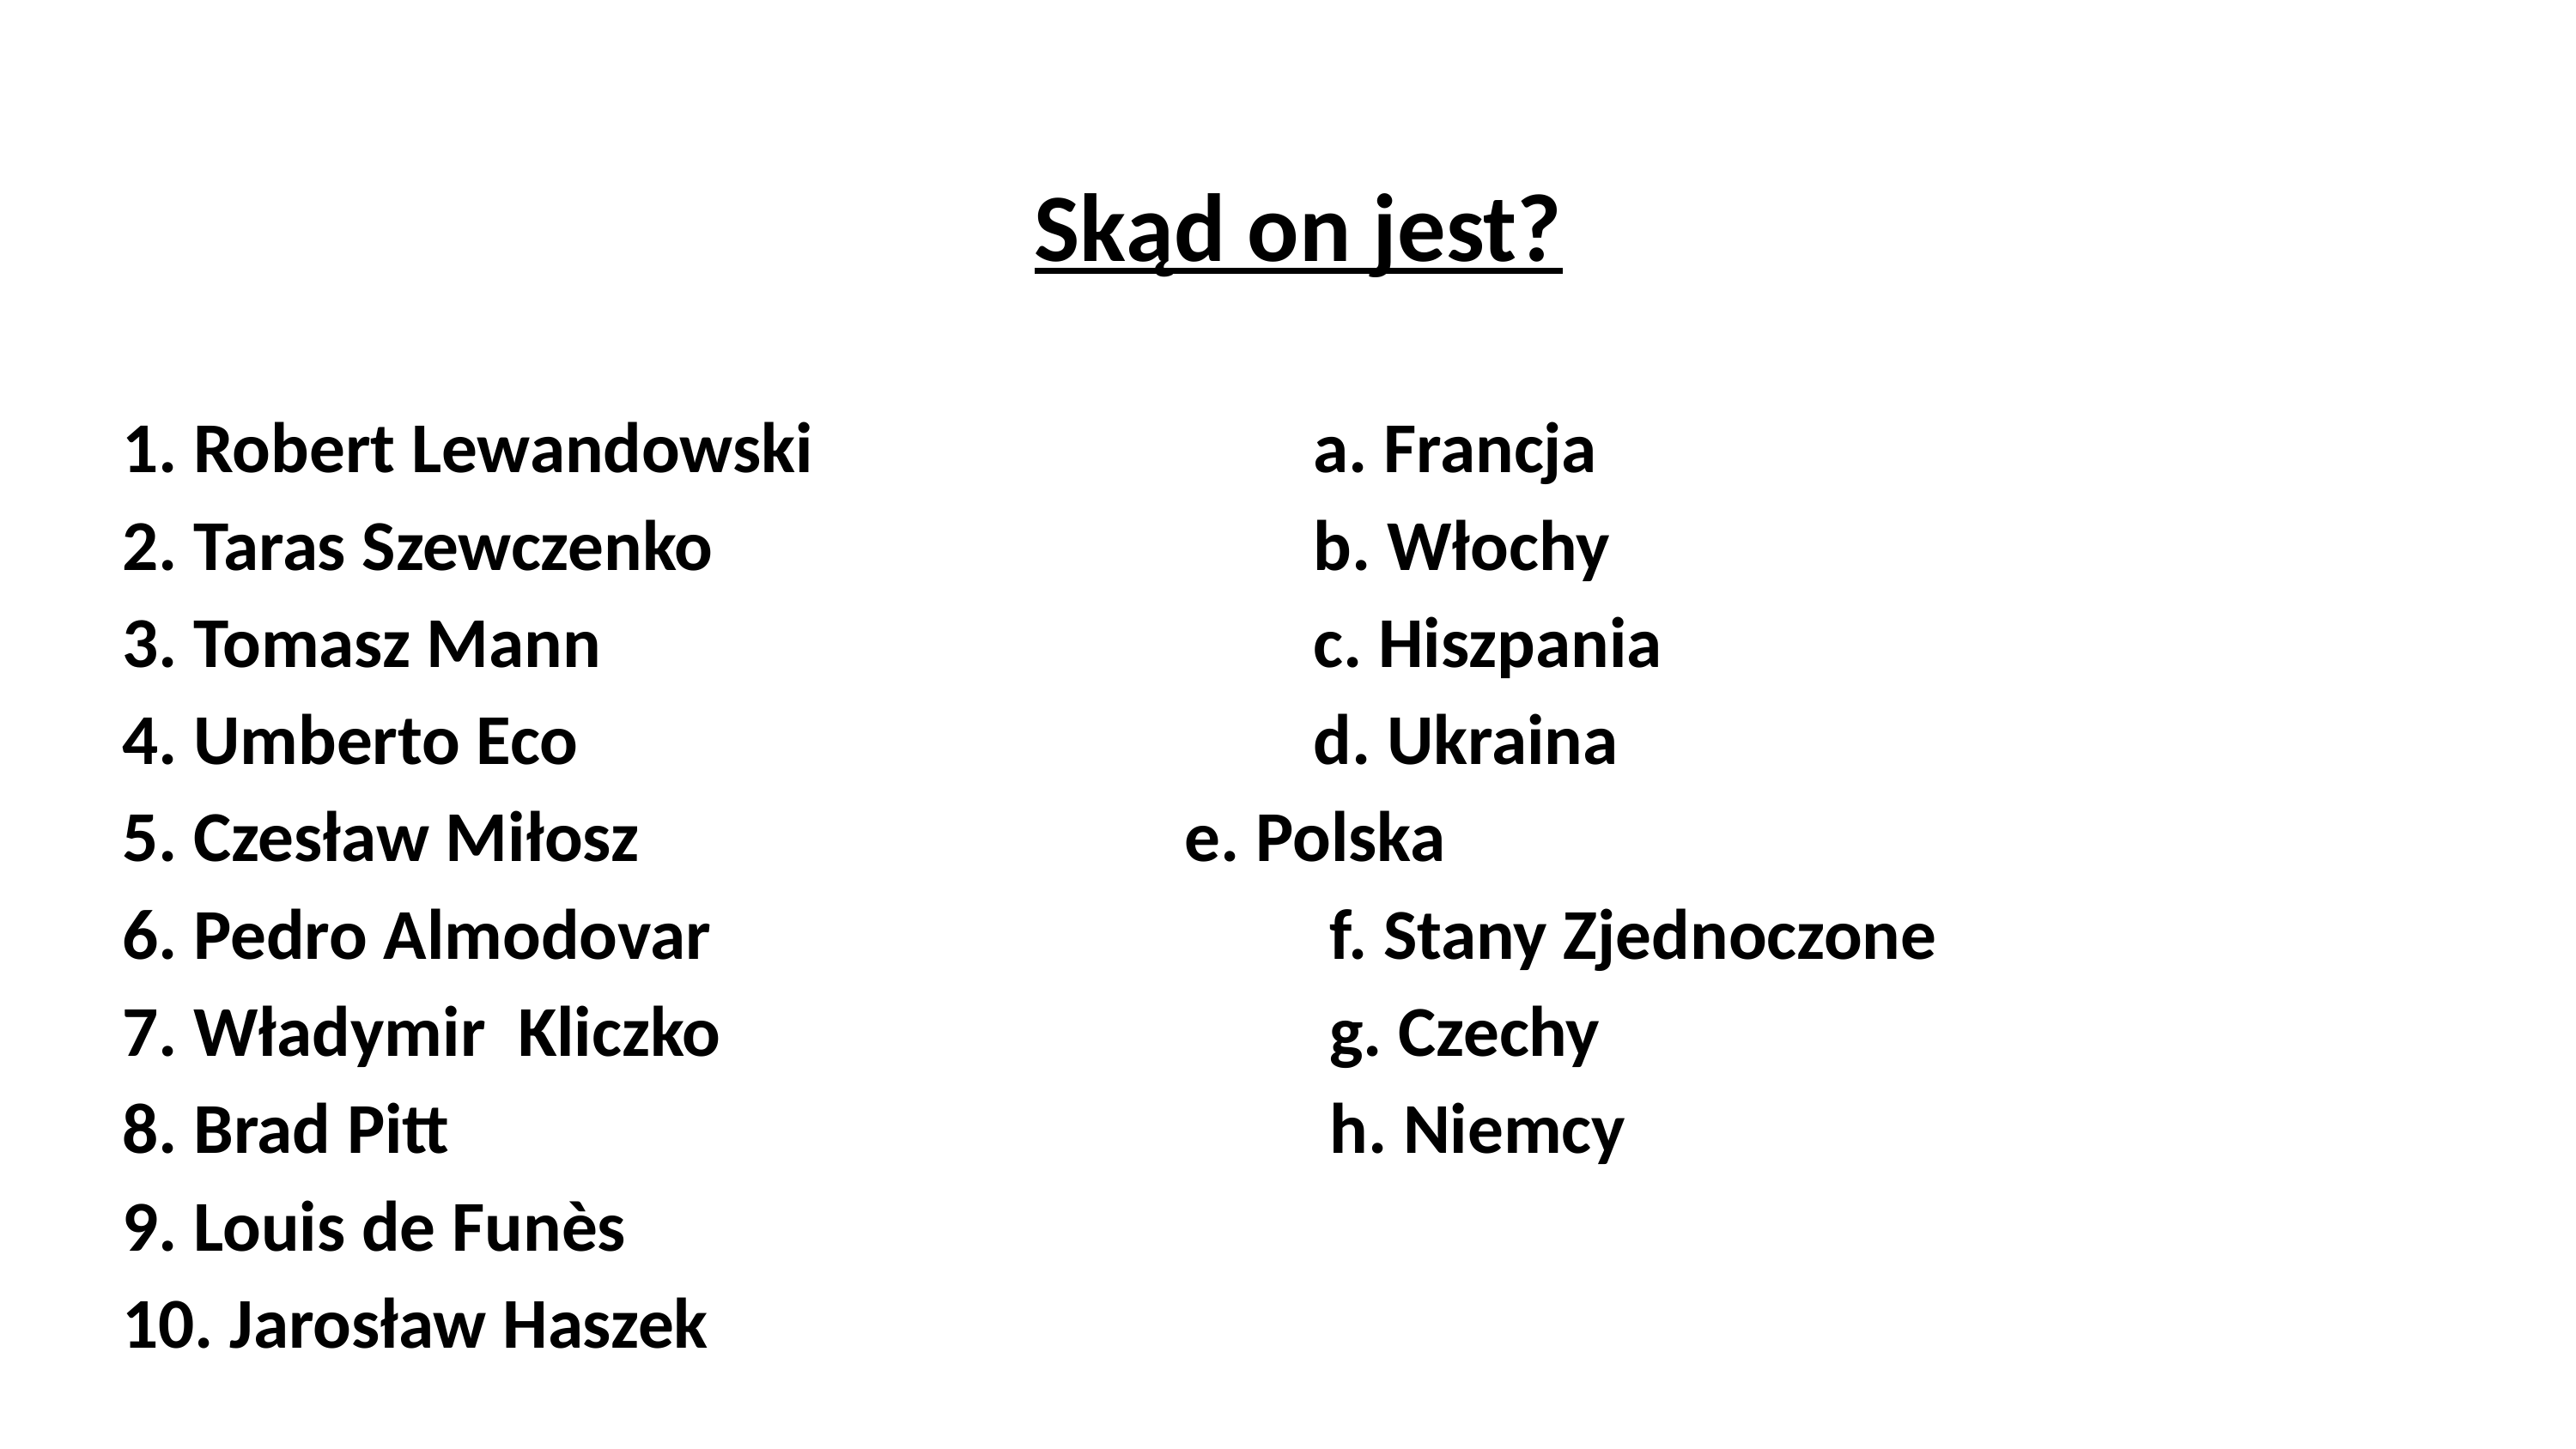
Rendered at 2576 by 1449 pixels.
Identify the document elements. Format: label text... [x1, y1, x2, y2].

subtitle 1. Robert Lewandowski a. Francja 2. Taras Szewczenko b. Włochy 3. Tomasz Mann c. Hiszpania 4. Umberto Eco d. Ukraina 5. Czesław Miłosz e. Polska 6. Pedro Almodovar f. Stany Zjednoczone 7. Władymir Kliczko g. Czechy 8. Brad Pitt h. Niemcy 9. Louis de Funès 10. Jarosław Haszek [106, 360, 2494, 1384]
title Skąd on jest? [96, 56, 2500, 390]
